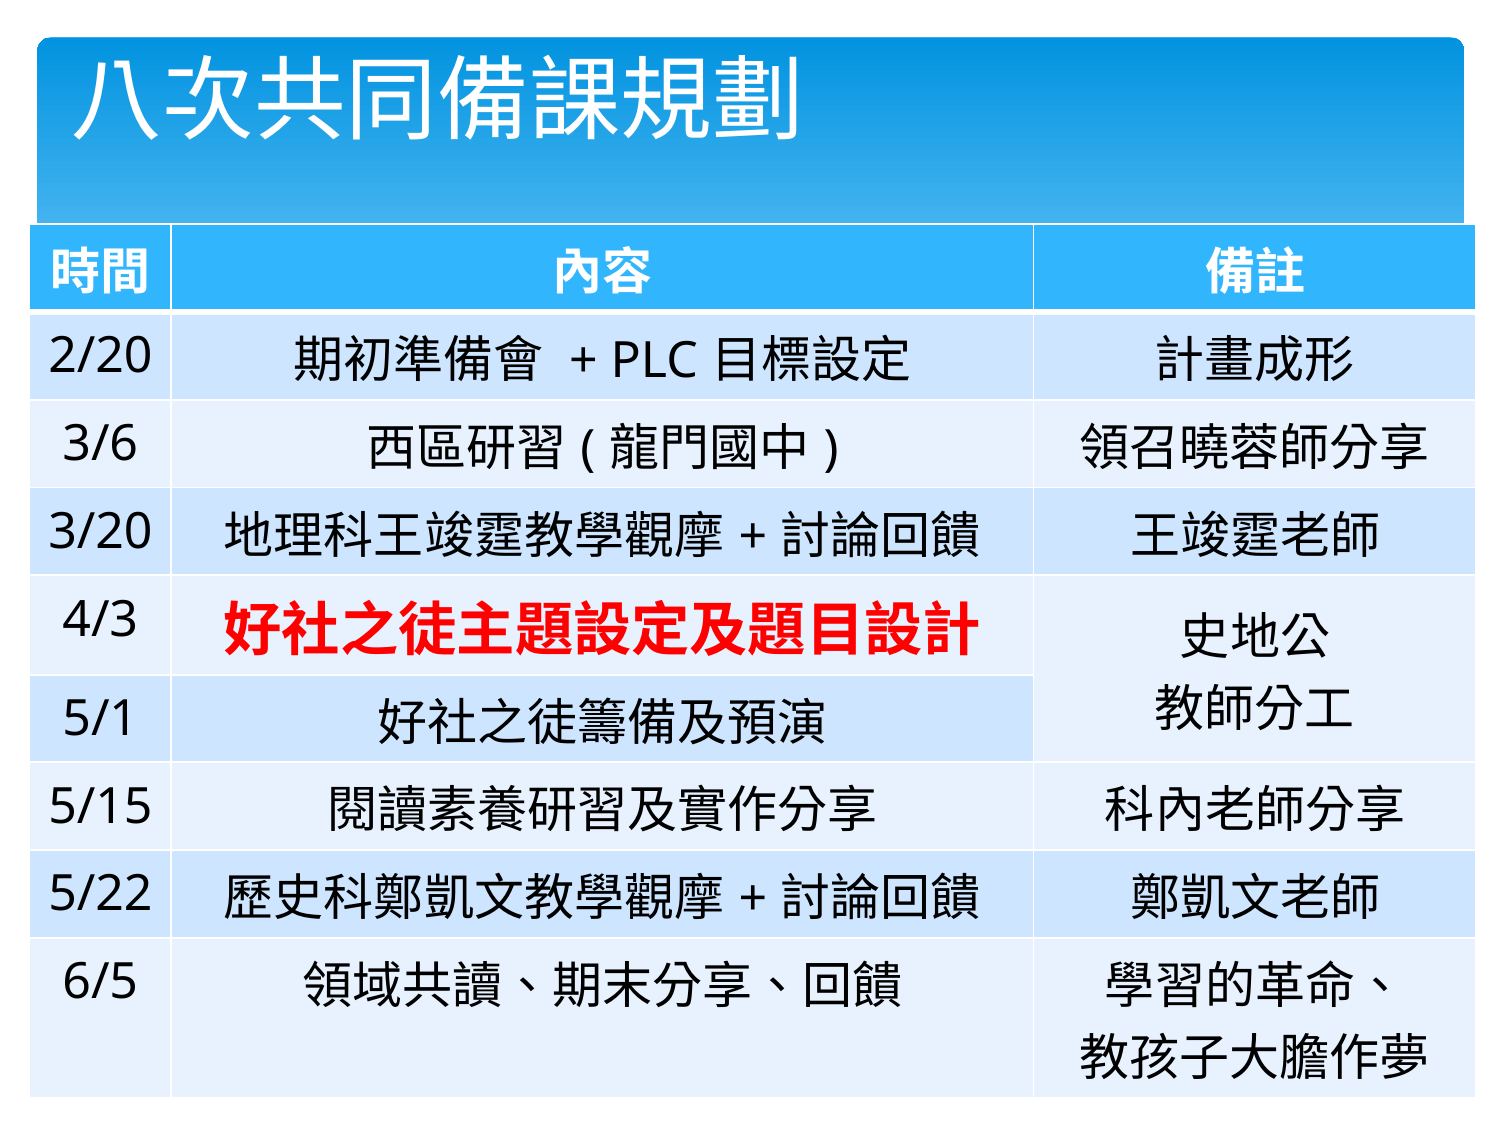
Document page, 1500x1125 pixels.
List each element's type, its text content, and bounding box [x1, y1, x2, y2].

table_cell 好社之徒主題設定及題目設計 [172, 576, 1033, 674]
table_cell 計畫成形 [1034, 315, 1475, 399]
title 八次共同備課規劃 [41, 30, 835, 160]
table_cell 2/20 [30, 315, 170, 399]
table_cell 領域共讀、期末分享、回饋 [172, 939, 1033, 1097]
table_cell 鄭凱文老師 [1034, 851, 1475, 937]
table_cell 學習的革命、 教孩子大膽作夢 [1034, 939, 1475, 1097]
table_cell 5/1 [30, 676, 170, 761]
table_cell 史地公 教師分工 [1034, 576, 1475, 761]
table_cell 歷史科鄭凱文教學觀摩+討論回饋 [172, 851, 1033, 937]
table_cell 5/15 [30, 763, 170, 849]
table_cell 領召曉蓉師分享 [1034, 401, 1475, 487]
table_header 內容 [172, 225, 1033, 309]
table_cell 3/6 [30, 401, 170, 487]
table_cell 西區研習(龍門國中) [172, 401, 1033, 487]
table_header 備註 [1034, 225, 1475, 309]
table_cell 4/3 [30, 576, 170, 674]
table_cell 6/5 [30, 939, 170, 1097]
table_cell 好社之徒籌備及預演 [172, 676, 1033, 761]
table_cell 閱讀素養研習及實作分享 [172, 763, 1033, 849]
table_cell 3/20 [30, 488, 170, 574]
table_cell 科內老師分享 [1034, 763, 1475, 849]
table_cell 地理科王竣霆教學觀摩+討論回饋 [172, 488, 1033, 574]
table_cell 王竣霆老師 [1034, 488, 1475, 574]
table_cell 5/22 [30, 851, 170, 937]
table_header 時間 [30, 225, 170, 309]
table_cell 期初準備會 + PLC目標設定 [172, 315, 1033, 399]
